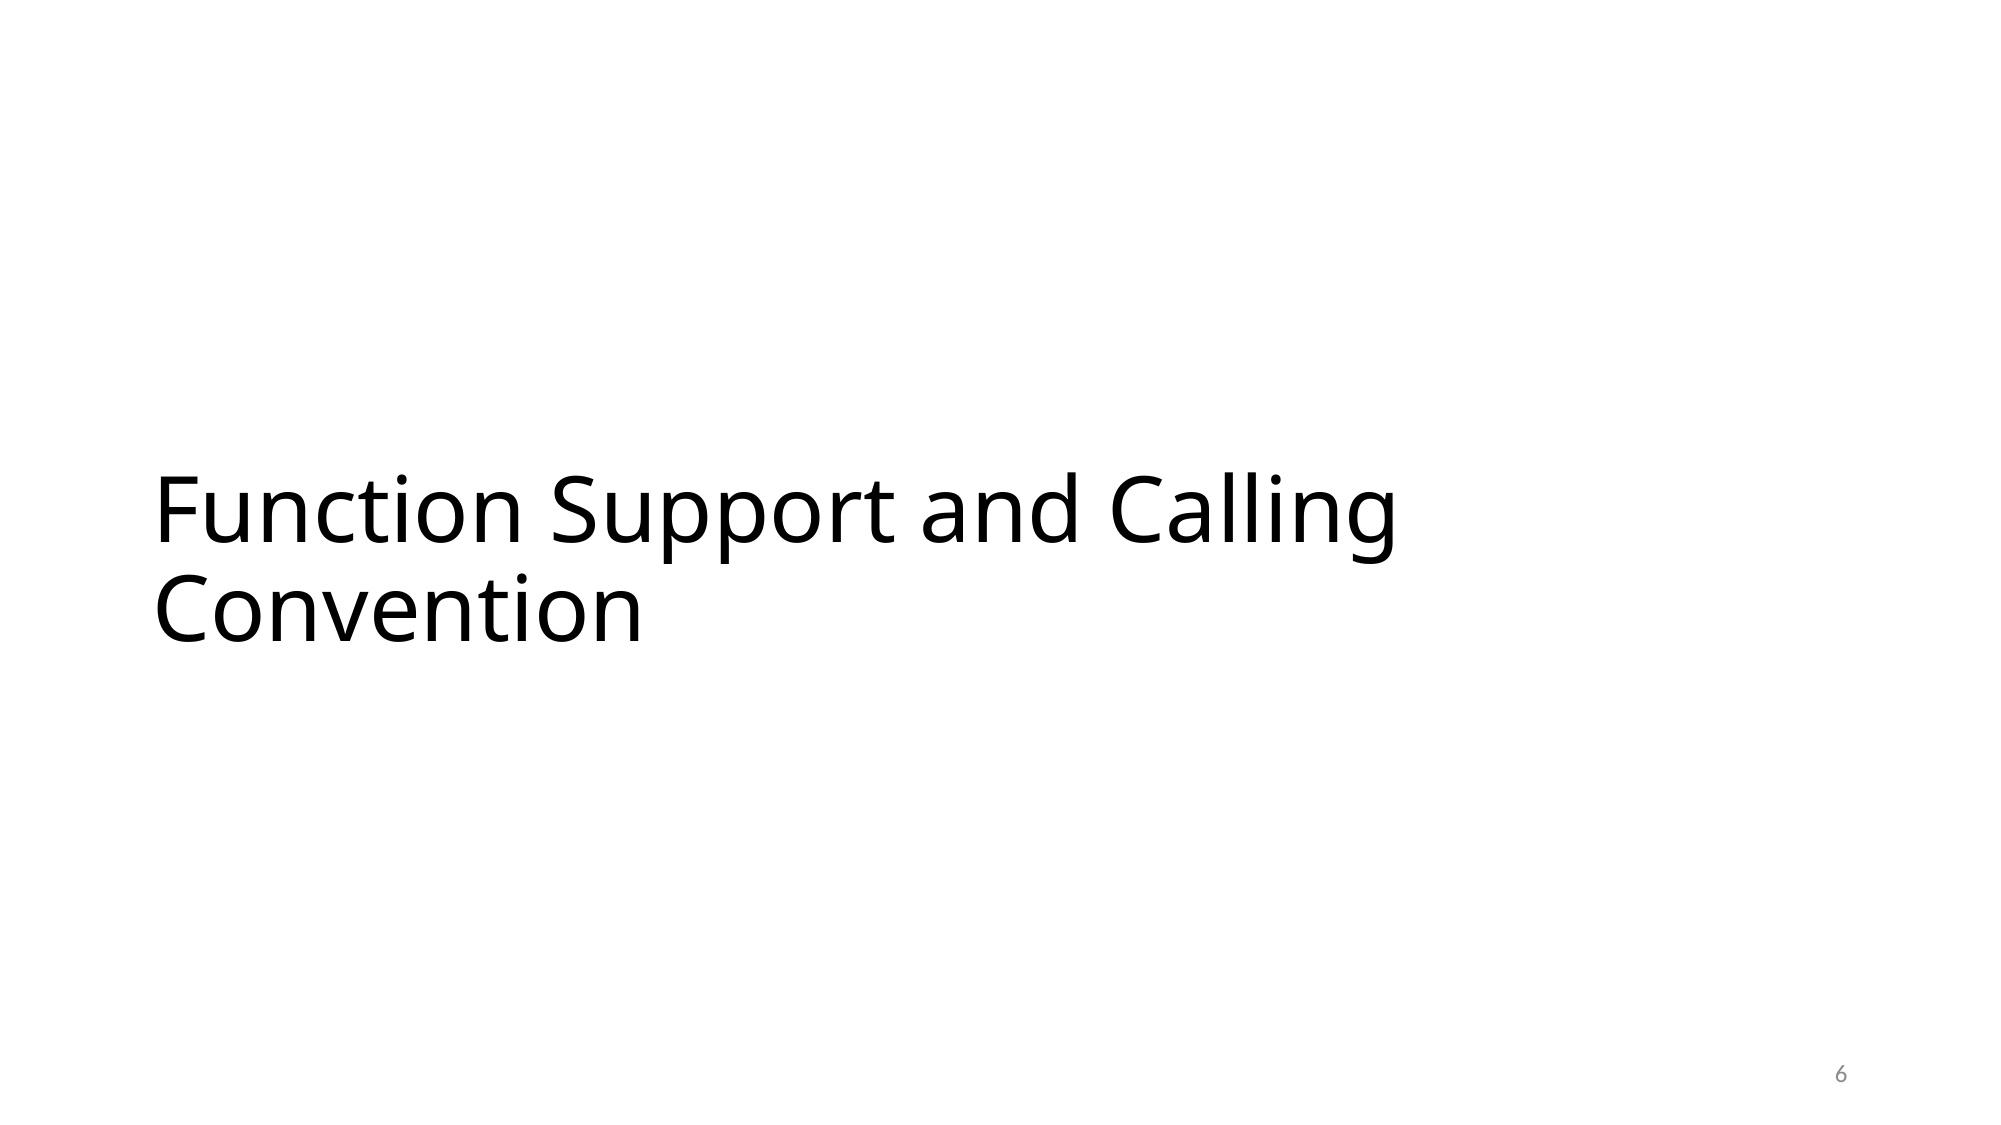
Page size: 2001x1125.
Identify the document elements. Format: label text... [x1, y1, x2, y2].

title Function Support and Calling Convention [137, 453, 1863, 672]
slide_number 6 [1412, 1042, 1863, 1103]
